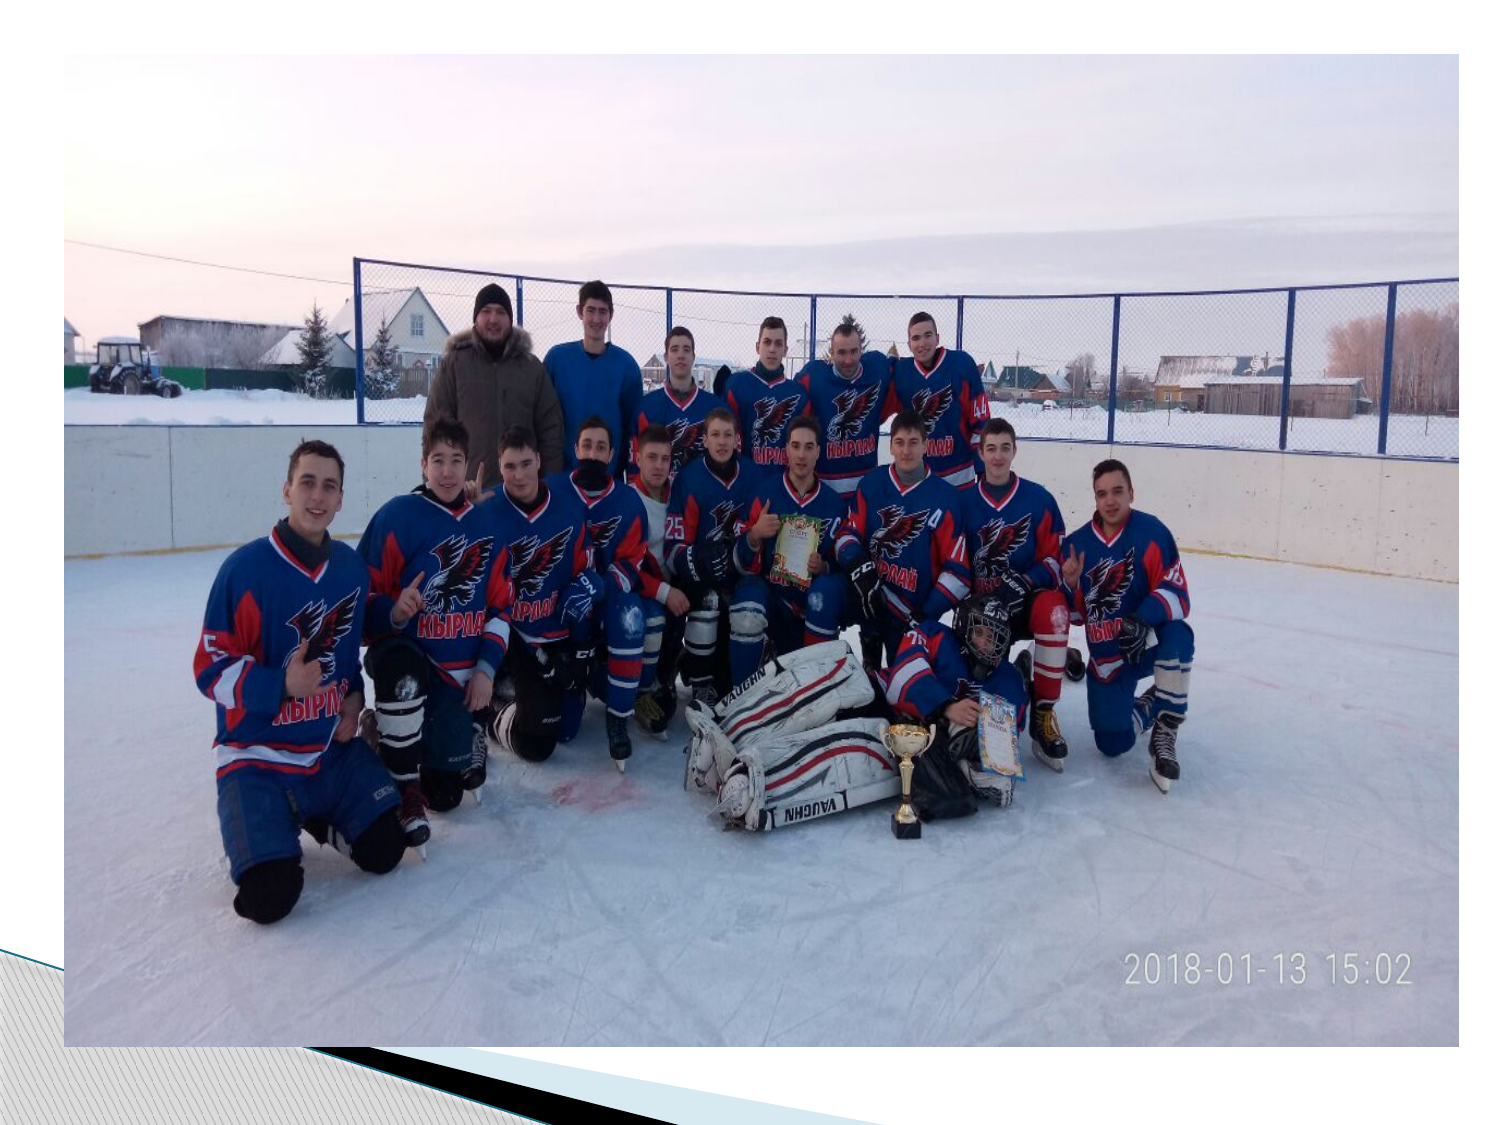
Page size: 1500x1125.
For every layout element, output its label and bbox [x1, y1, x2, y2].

list [64, 54, 1459, 1047]
